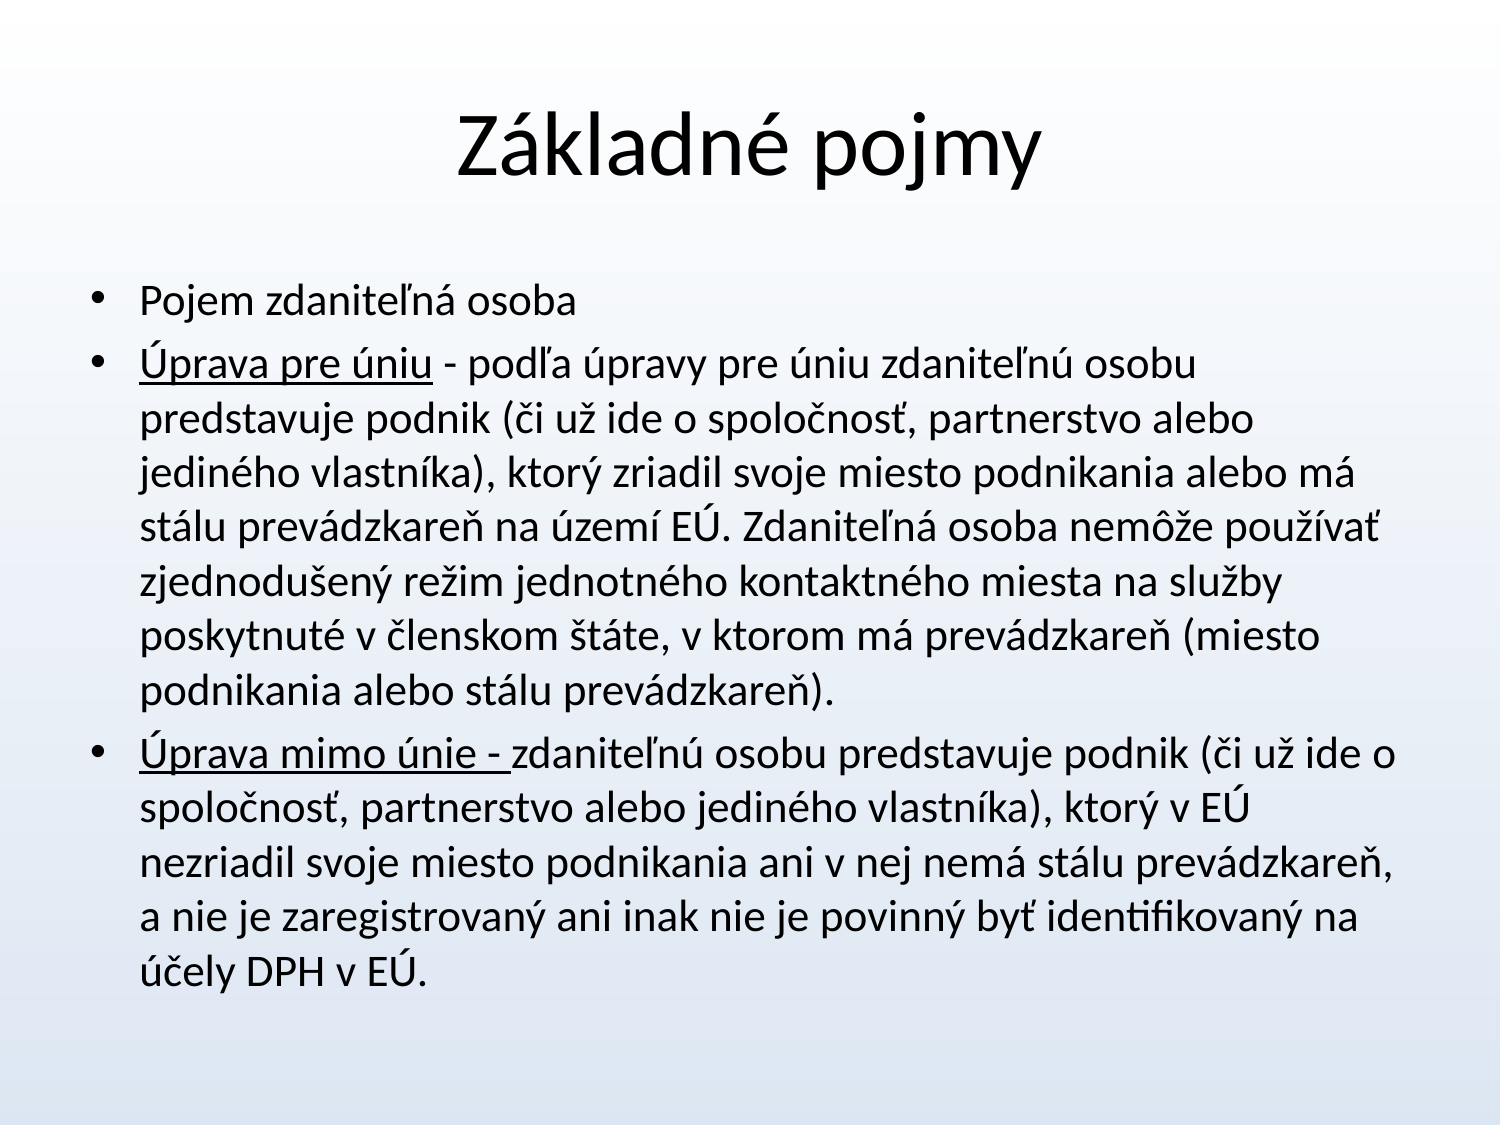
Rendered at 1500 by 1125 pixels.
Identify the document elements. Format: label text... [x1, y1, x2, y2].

list Pojem zdaniteľná osoba Úprava pre úniu - podľa úpravy pre úniu zdaniteľnú osobu predstavuje podnik (či už ide o spoločnosť, partnerstvo alebo jediného vlastníka), ktorý zriadil svoje miesto podnikania alebo má stálu prevádzkareň na území EÚ. Zdaniteľná osoba nemôže používať zjednodušený režim jednotného kontaktného miesta na služby poskytnuté v členskom štáte, v ktorom má prevádzkareň (miesto podnikania alebo stálu prevádzkareň). Úprava mimo únie - zdaniteľnú osobu predstavuje podnik (či už ide o spoločnosť, partnerstvo alebo jediného vlastníka), ktorý v EÚ nezriadil svoje miesto podnikania ani v nej nemá stálu prevádzkareň, a nie je zaregistrovaný ani inak nie je povinný byť identifikovaný na účely DPH v EÚ. [75, 262, 1425, 1005]
title Základné pojmy [75, 45, 1425, 233]
